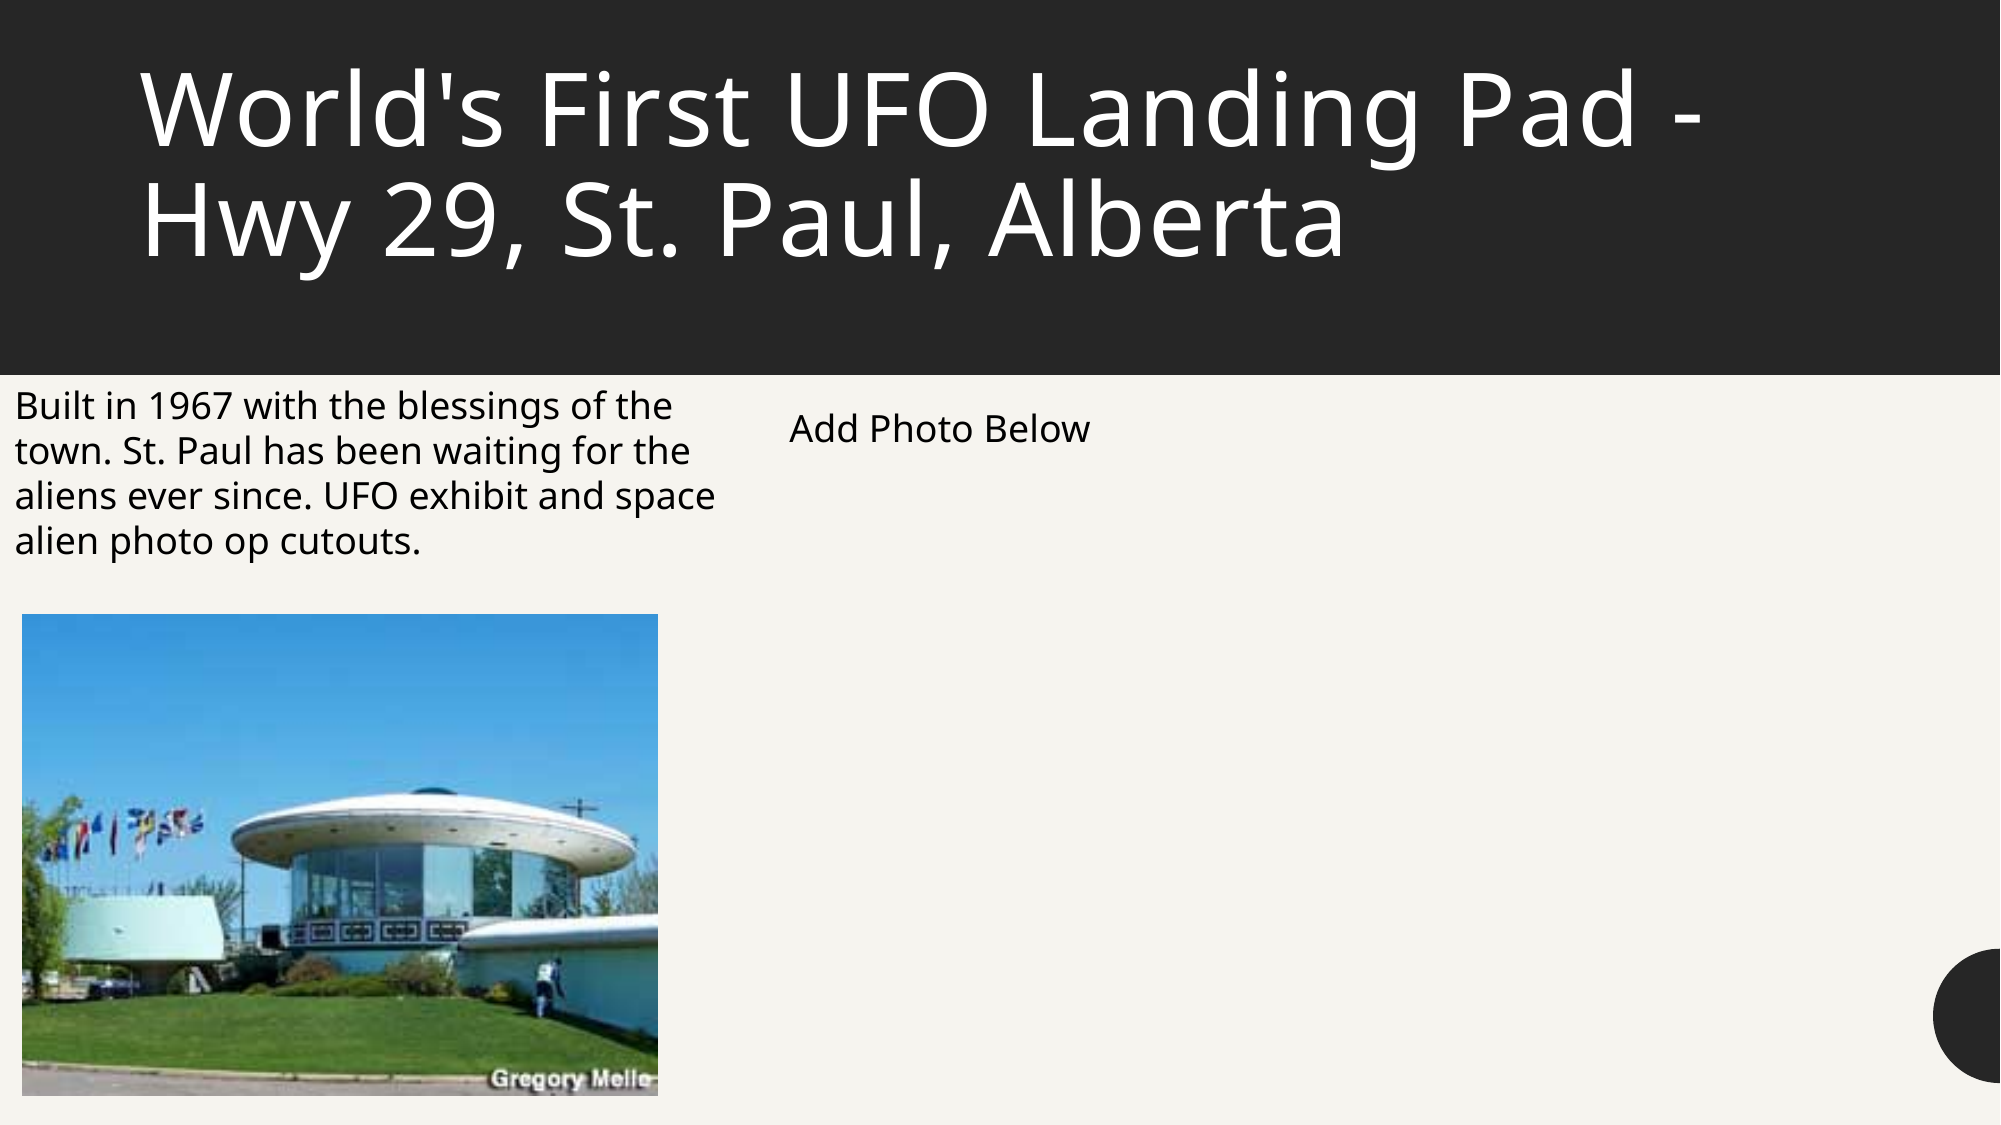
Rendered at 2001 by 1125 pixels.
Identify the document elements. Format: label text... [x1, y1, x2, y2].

text_box [1933, 948, 2000, 1084]
picture [22, 614, 658, 1096]
text_box Add Photo Below [774, 397, 1302, 458]
text_box [0, 376, 2000, 1125]
text_box Built in 1967 with the blessings of the town. St. Paul has been waiting for the aliens ever since. UFO exhibit and space alien photo op cutouts. [0, 374, 758, 705]
text_box [0, 0, 2000, 376]
title World's First UFO Landing Pad - Hwy 29, St. Paul, Alberta [124, 41, 1875, 297]
